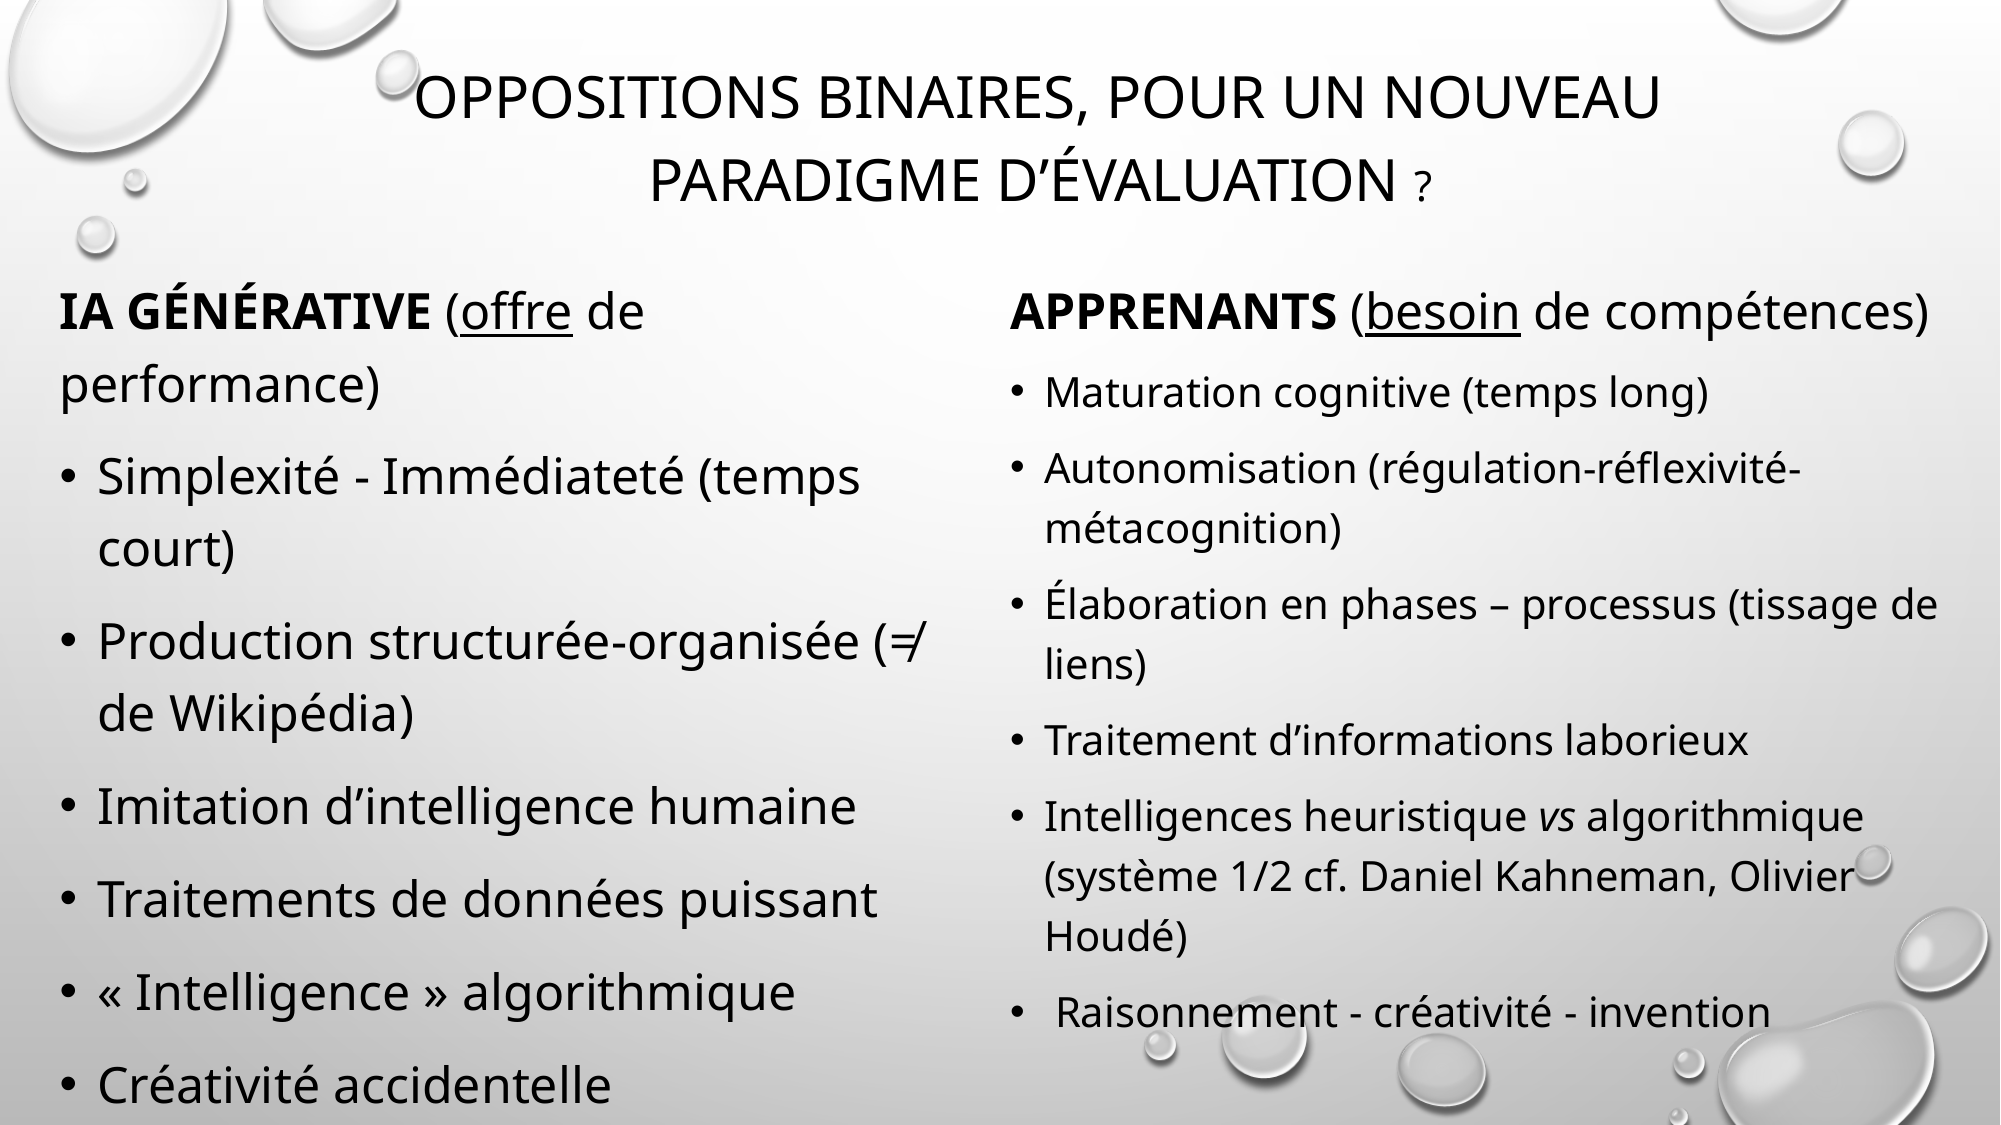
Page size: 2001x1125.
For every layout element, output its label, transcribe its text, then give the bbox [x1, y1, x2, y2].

picture [0, 0, 2000, 1125]
text_box Apprenants (besoin de compétences) Maturation cognitive (temps long) Autonomisation (régulation-réflexivité-métacognition) Élaboration en phases – processus (tissage de liens) Traitement d’informations laborieux Intelligences heuristique vs algorithmique (système 1/2 cf. Daniel Kahneman, Olivier Houdé) Raisonnement - créativité - invention [995, 260, 1956, 1072]
text_box oppositions Binaires, pour un nouveau paradigme D’évaluation ? [389, 53, 1703, 219]
list IA générative (offre de performance) Simplexité - Immédiateté (temps court) Production structurée-organisée (≠ de Wikipédia) Imitation d’intelligence humaine Traitements de données puissant « Intelligence » algorithmique Créativité accidentelle (hallucinante ?) [44, 260, 973, 1072]
